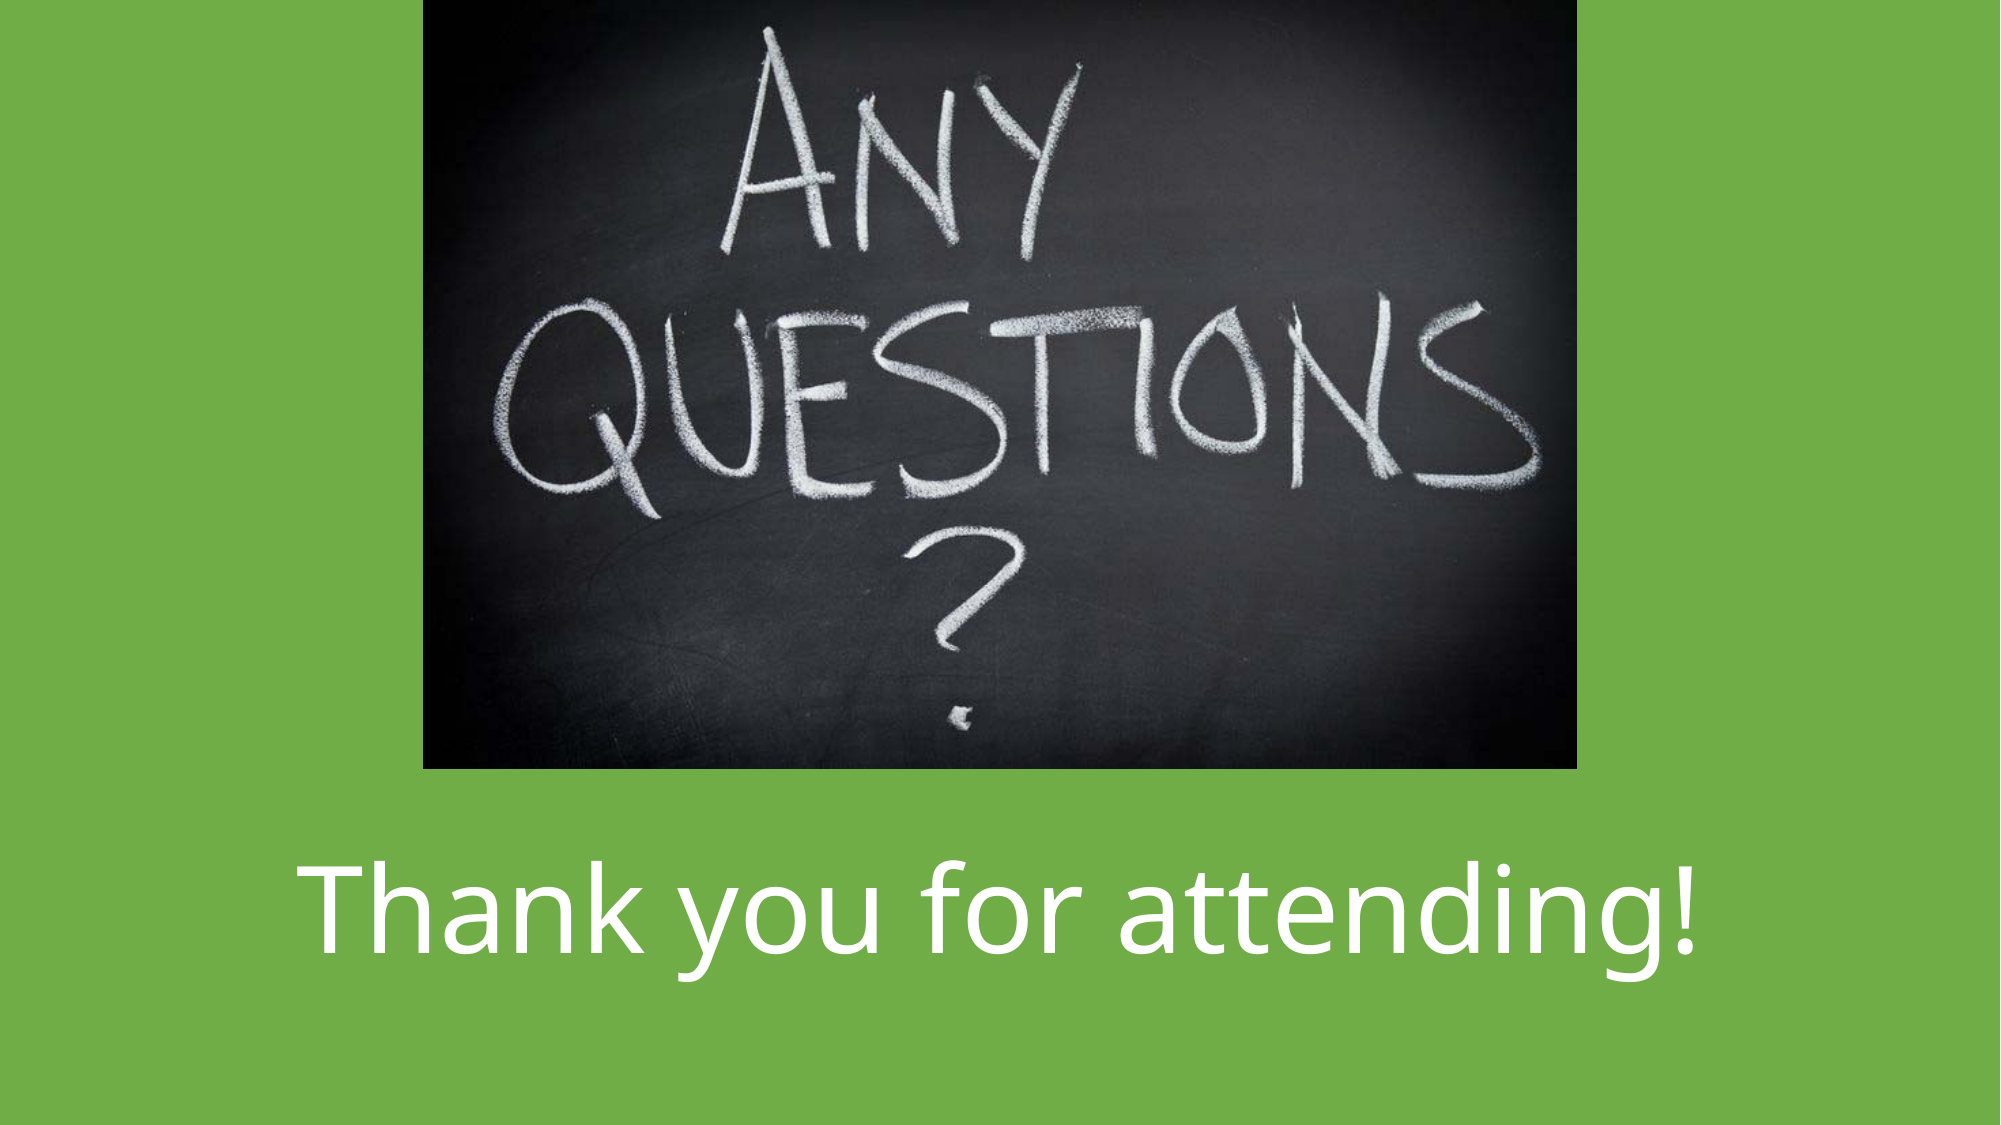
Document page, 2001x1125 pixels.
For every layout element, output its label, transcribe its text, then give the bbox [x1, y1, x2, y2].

title Thank you for attending! [249, 840, 1750, 987]
picture [423, 0, 1577, 769]
